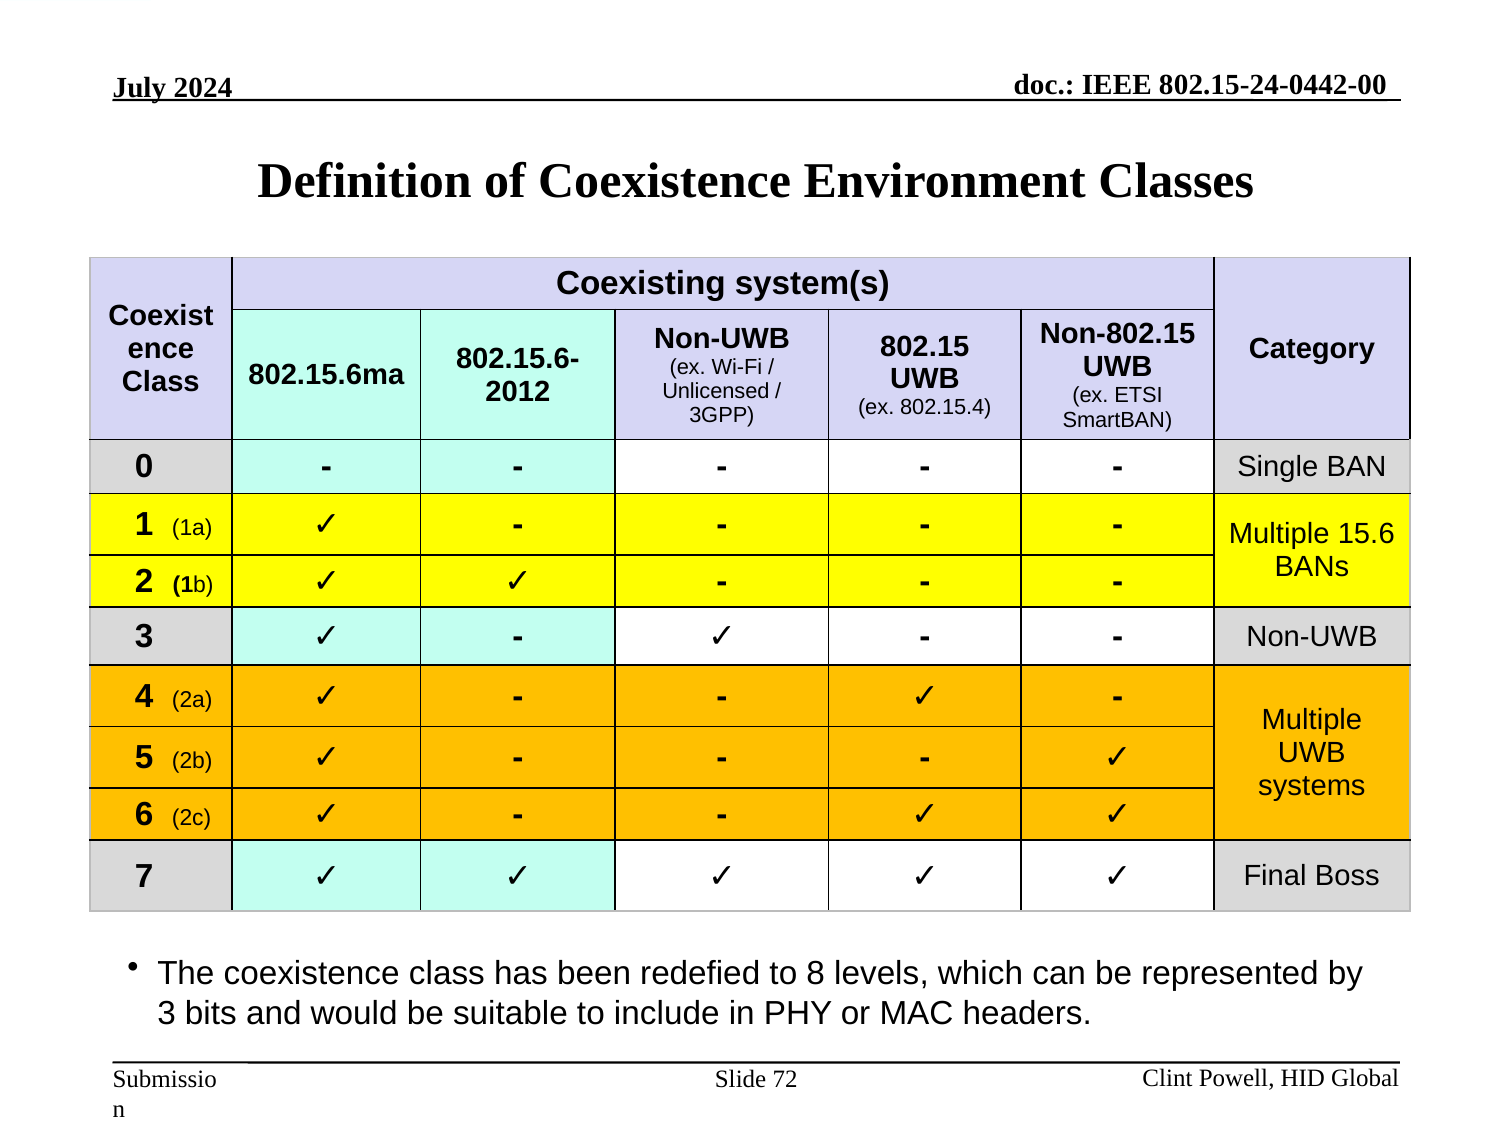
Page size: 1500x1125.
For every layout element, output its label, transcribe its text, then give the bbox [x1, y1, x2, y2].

table_cell Non-802.15 UWB (ex. ETSI SmartBAN) [1022, 310, 1213, 439]
table_cell 3 [91, 608, 231, 664]
table_cell - [421, 440, 614, 493]
table_cell ✓ [829, 666, 1020, 726]
table_cell - [616, 727, 828, 787]
table_cell ✓ [233, 666, 420, 726]
table_cell - [616, 556, 828, 606]
table_cell ✓ [233, 556, 420, 606]
table_cell 802.15.6ma [233, 310, 420, 439]
table_cell - [1022, 666, 1213, 726]
table_cell 0 [91, 440, 231, 493]
table_cell - [421, 789, 614, 839]
table_cell - [829, 727, 1020, 787]
table_cell ✓ [421, 841, 614, 910]
table_header Coexistence Class [91, 258, 231, 439]
table_cell ✓ [1022, 727, 1213, 787]
slide_number Slide 72 [712, 1063, 801, 1093]
table_cell - [233, 440, 420, 493]
table_cell - [829, 440, 1020, 493]
table_cell ✓ [233, 789, 420, 839]
table_cell - [616, 789, 828, 839]
table_cell 802.15 UWB (ex. 802.15.4) [829, 310, 1020, 439]
table_cell ✓ [1022, 789, 1213, 839]
table_cell - [1022, 494, 1213, 554]
table_cell 5 (2b) [91, 727, 231, 787]
table_cell ✓ [616, 841, 828, 910]
table_cell - [421, 494, 614, 554]
table_cell Non-UWB (ex. Wi-Fi / Unlicensed / 3GPP) [616, 310, 828, 439]
table_header Coexisting system(s) [233, 258, 1213, 309]
table_cell ✓ [233, 727, 420, 787]
table_cell - [1022, 440, 1213, 493]
table_cell - [1022, 608, 1213, 664]
table_cell ✓ [829, 841, 1020, 910]
title Definition of Coexistence Environment Classes [112, 112, 1388, 243]
table_cell ✓ [1022, 841, 1213, 910]
table_cell 802.15.6-2012 [421, 310, 614, 439]
table_cell 6 (2c) [91, 789, 231, 839]
table_cell - [421, 727, 614, 787]
table_cell Non-UWB [1215, 608, 1409, 664]
table_cell ✓ [829, 789, 1020, 839]
table_cell ✓ [421, 556, 614, 606]
table_cell ✓ [233, 841, 420, 910]
table_cell - [616, 494, 828, 554]
table_header Category [1215, 258, 1409, 439]
table_cell ✓ [616, 608, 828, 664]
text_box The coexistence class has been redefied to 8 levels, which can be represented by 3 bits and would be suitable to include in PHY or MAC headers. [112, 943, 1388, 1063]
table_cell ✓ [233, 494, 420, 554]
table_cell 7 [91, 841, 231, 910]
table_cell - [421, 608, 614, 664]
table_cell - [829, 494, 1020, 554]
table_cell - [616, 666, 828, 726]
table_cell 1 (1a) [91, 494, 231, 554]
table_cell 2 (1b) [91, 556, 231, 606]
table_cell Multiple 15.6 BANs [1215, 494, 1409, 606]
table_cell 4 (2a) [91, 666, 231, 726]
table_cell Final Boss [1215, 841, 1409, 910]
table_cell ✓ [233, 608, 420, 664]
table_cell - [829, 608, 1020, 664]
table_cell - [421, 666, 614, 726]
table_cell - [829, 556, 1020, 606]
table_cell - [616, 440, 828, 493]
table_cell Single BAN [1215, 440, 1409, 493]
table_cell Multiple UWB systems [1215, 666, 1409, 839]
table_cell - [1022, 556, 1213, 606]
